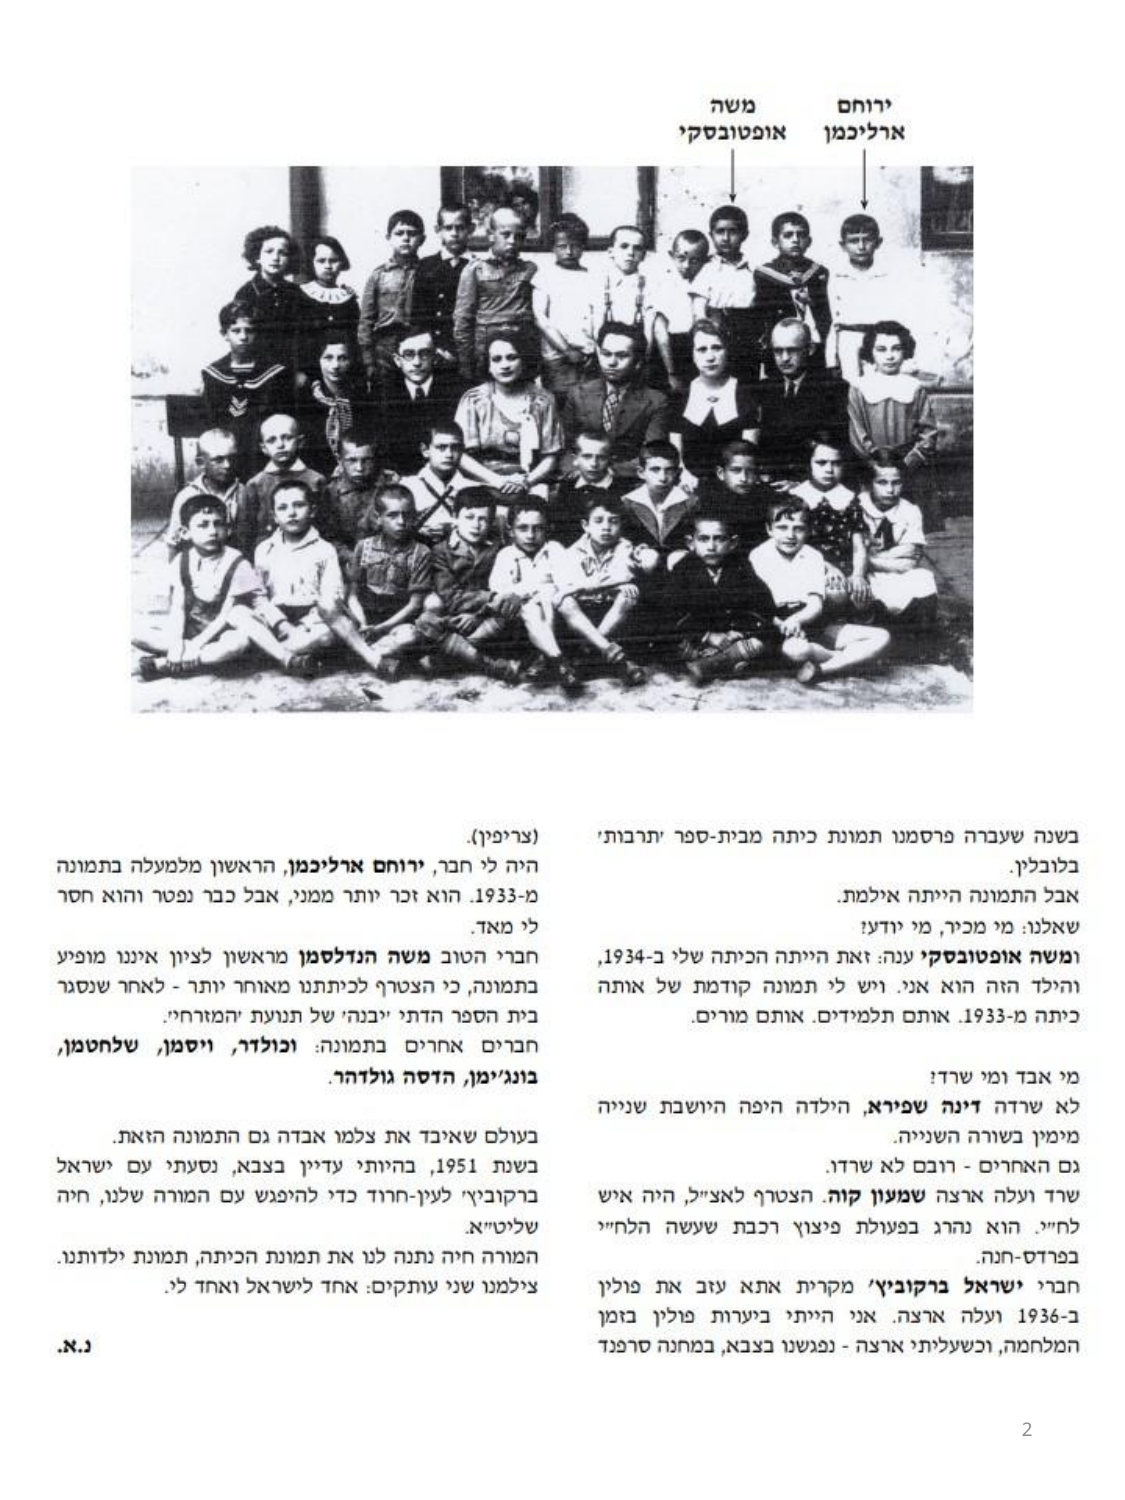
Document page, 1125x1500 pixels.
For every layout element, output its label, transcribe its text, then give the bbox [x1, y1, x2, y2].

slide_number 2 [794, 1390, 1048, 1471]
picture [0, 82, 1119, 1384]
